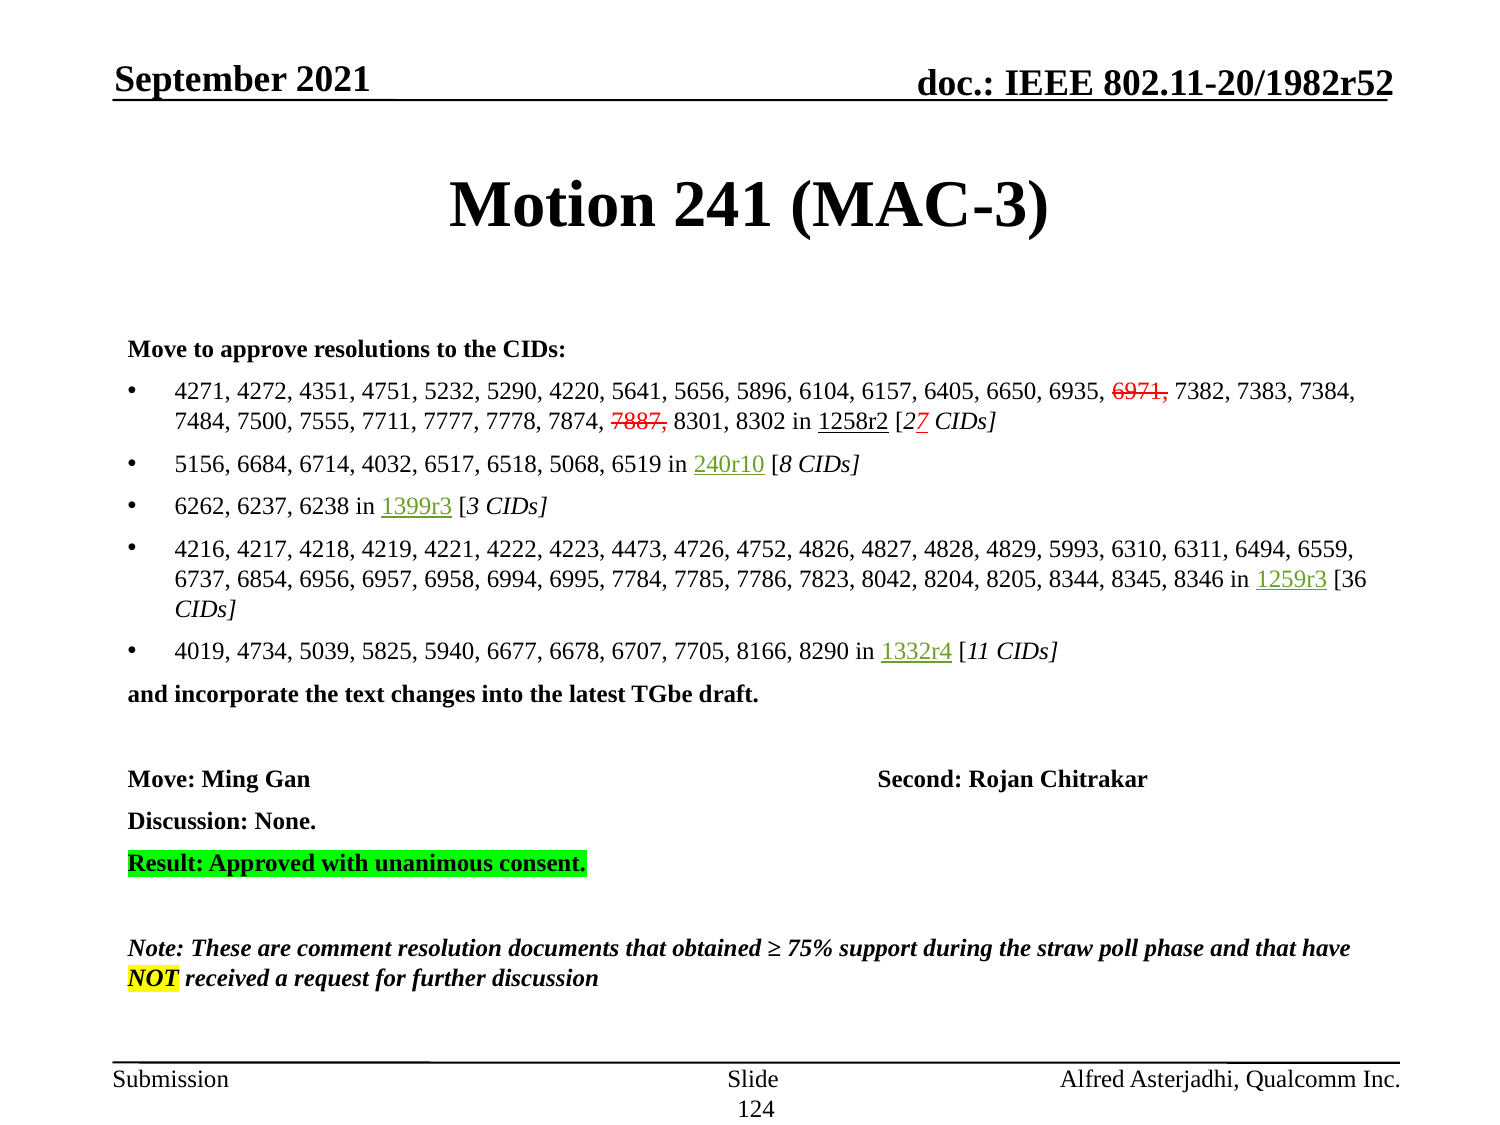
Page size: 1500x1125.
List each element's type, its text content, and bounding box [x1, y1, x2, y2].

footer Alfred Asterjadhi, Qualcomm Inc. [878, 1061, 1402, 1093]
title Motion 241 (MAC-3) [112, 112, 1388, 288]
slide_number Slide 124 [712, 1061, 800, 1123]
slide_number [114, 54, 423, 100]
list Move to approve resolutions to the CIDs: 4271, 4272, 4351, 4751, 5232, 5290, 4220, 5641, 5656, 5896, 6104, 6157, 6405, 6650, 6935, 6971, 7382, 7383, 7384, 7484, 7500, 7555, 7711, 7777, 7778, 7874, 7887, 8301, 8302 in 1258r2 [27 CIDs] 5156, 6684, 6714, 4032, 6517, 6518, 5068, 6519 in 240r10 [8 CIDs] 6262, 6237, 6238 in 1399r3 [3 CIDs] 4216, 4217, 4218, 4219, 4221, 4222, 4223, 4473, 4726, 4752, 4826, 4827, 4828, 4829, 5993, 6310, 6311, 6494, 6559, 6737, 6854, 6956, 6957, 6958, 6994, 6995, 7784, 7785, 7786, 7823, 8042, 8204, 8205, 8344, 8345, 8346 in 1259r3 [36 CIDs] 4019, 4734, 5039, 5825, 5940, 6677, 6678, 6707, 7705, 8166, 8290 in 1332r4 [11 CIDs] and incorporate the text changes into the latest TGbe draft. Move: Ming Gan Second: Rojan Chitrakar Discussion: None. Result: Approved with unanimous consent. Note: These are comment resolution documents that obtained ≥ 75% support during the straw poll phase and that have NOT received a request for further discussion [112, 324, 1388, 1063]
